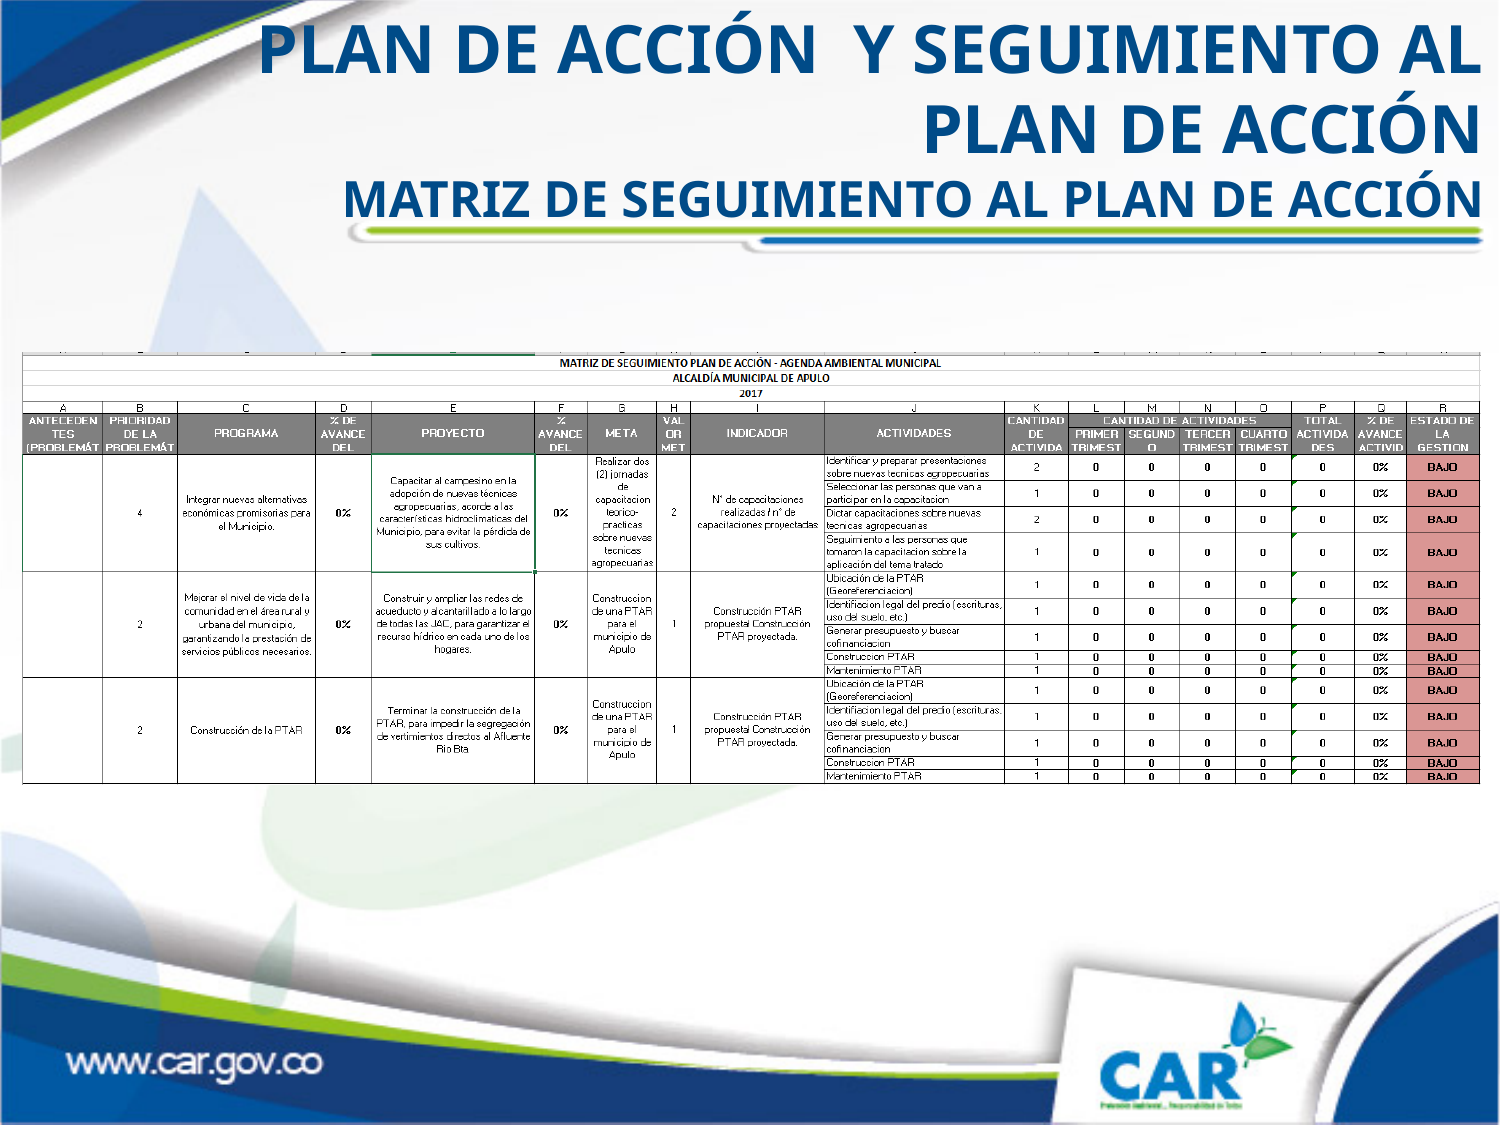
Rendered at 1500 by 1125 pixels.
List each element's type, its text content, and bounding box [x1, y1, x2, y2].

text_box PLAN DE ACCIÓN Y SEGUIMIENTO AL PLAN DE ACCIÓN MATRIZ DE SEGUIMIENTO AL PLAN DE ACCIÓN [172, 0, 1500, 185]
picture [0, 0, 1500, 1125]
